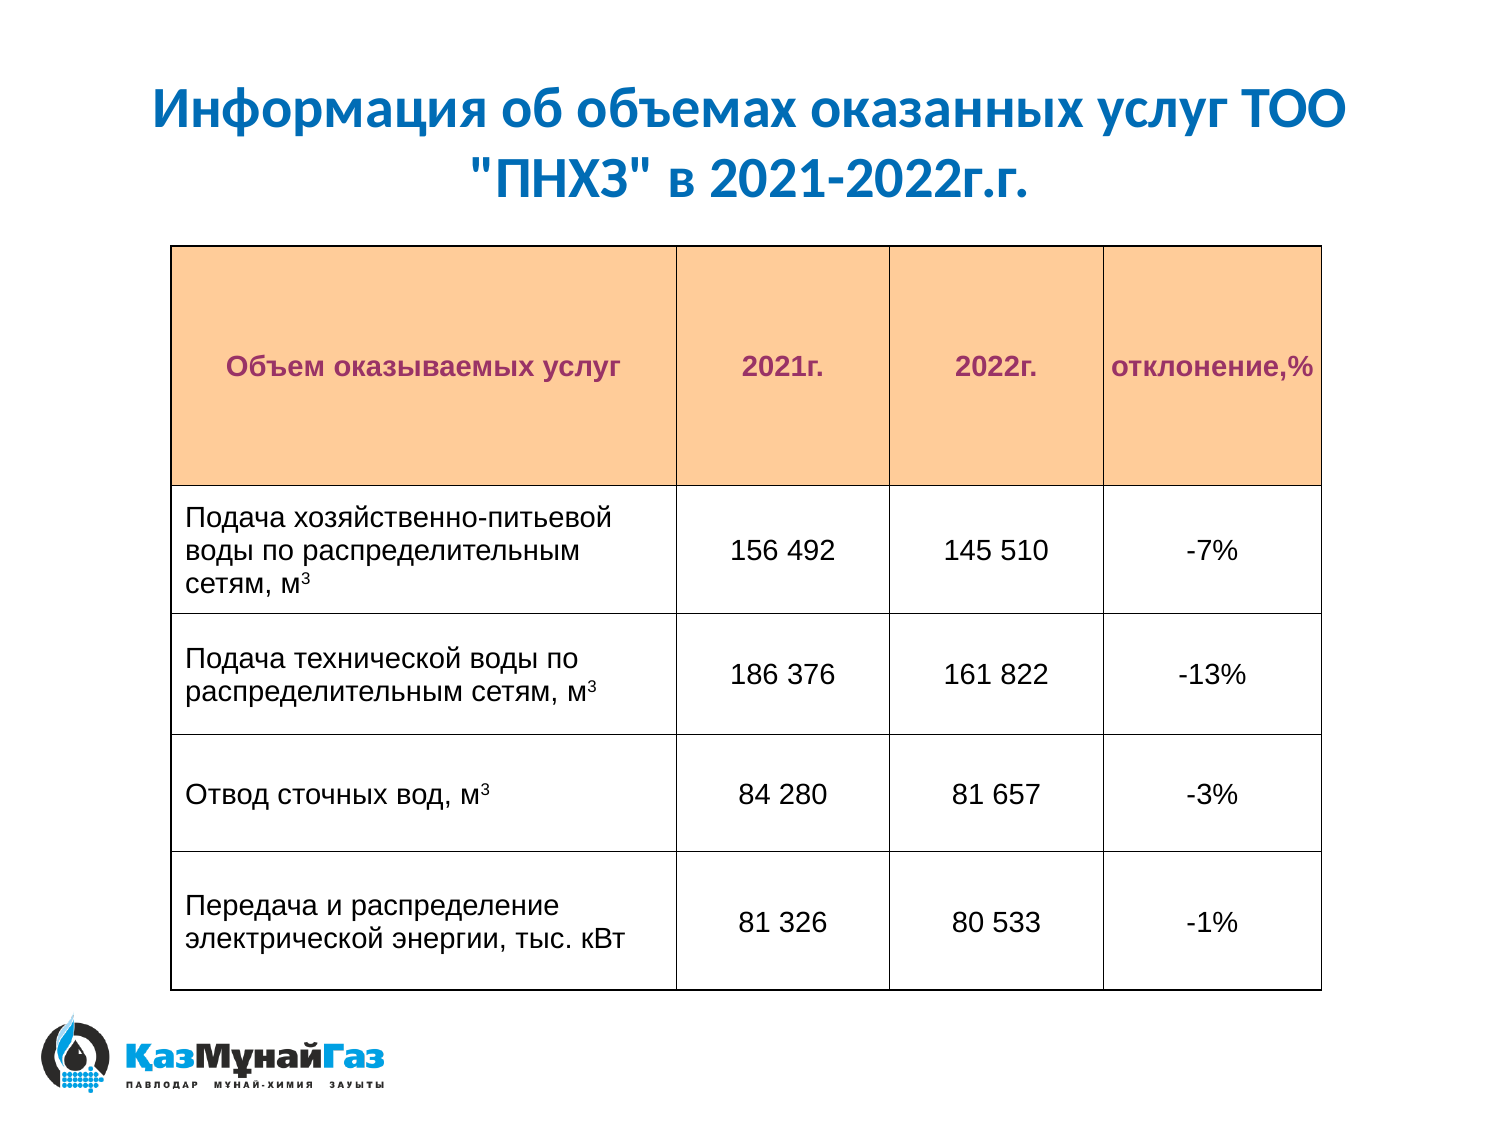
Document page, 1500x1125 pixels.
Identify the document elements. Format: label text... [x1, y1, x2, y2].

title Информация об объемах оказанных услуг ТОО "ПНХЗ" в 2021-2022г.г. [75, 45, 1425, 233]
table_cell 84 280 [677, 735, 889, 851]
table_cell Отвод сточных вод, м3 [172, 735, 676, 851]
table_cell 186 376 [677, 614, 889, 734]
table_cell -1% [1104, 852, 1321, 989]
table_cell Передача и распределение электрической энергии, тыс. кВт [172, 852, 676, 989]
table_header отклонение,% [1104, 247, 1321, 485]
table_cell 81 657 [890, 735, 1103, 851]
table_cell 80 533 [890, 852, 1103, 989]
table_header 2022г. [890, 247, 1103, 485]
table_cell Подача хозяйственно-питьевой воды по распределительным сетям, м3 [172, 486, 676, 613]
picture [41, 1011, 384, 1093]
table_header 2021г. [677, 247, 889, 485]
table_cell Подача технической воды по распределительным сетям, м3 [172, 614, 676, 734]
table_cell -13% [1104, 614, 1321, 734]
table_cell -7% [1104, 486, 1321, 613]
table_cell 156 492 [677, 486, 889, 613]
table_cell 145 510 [890, 486, 1103, 613]
table_cell 81 326 [677, 852, 889, 989]
table_cell -3% [1104, 735, 1321, 851]
list [88, 219, 1425, 1005]
table_cell 161 822 [890, 614, 1103, 734]
table_header Объем оказываемых услуг [172, 247, 676, 485]
